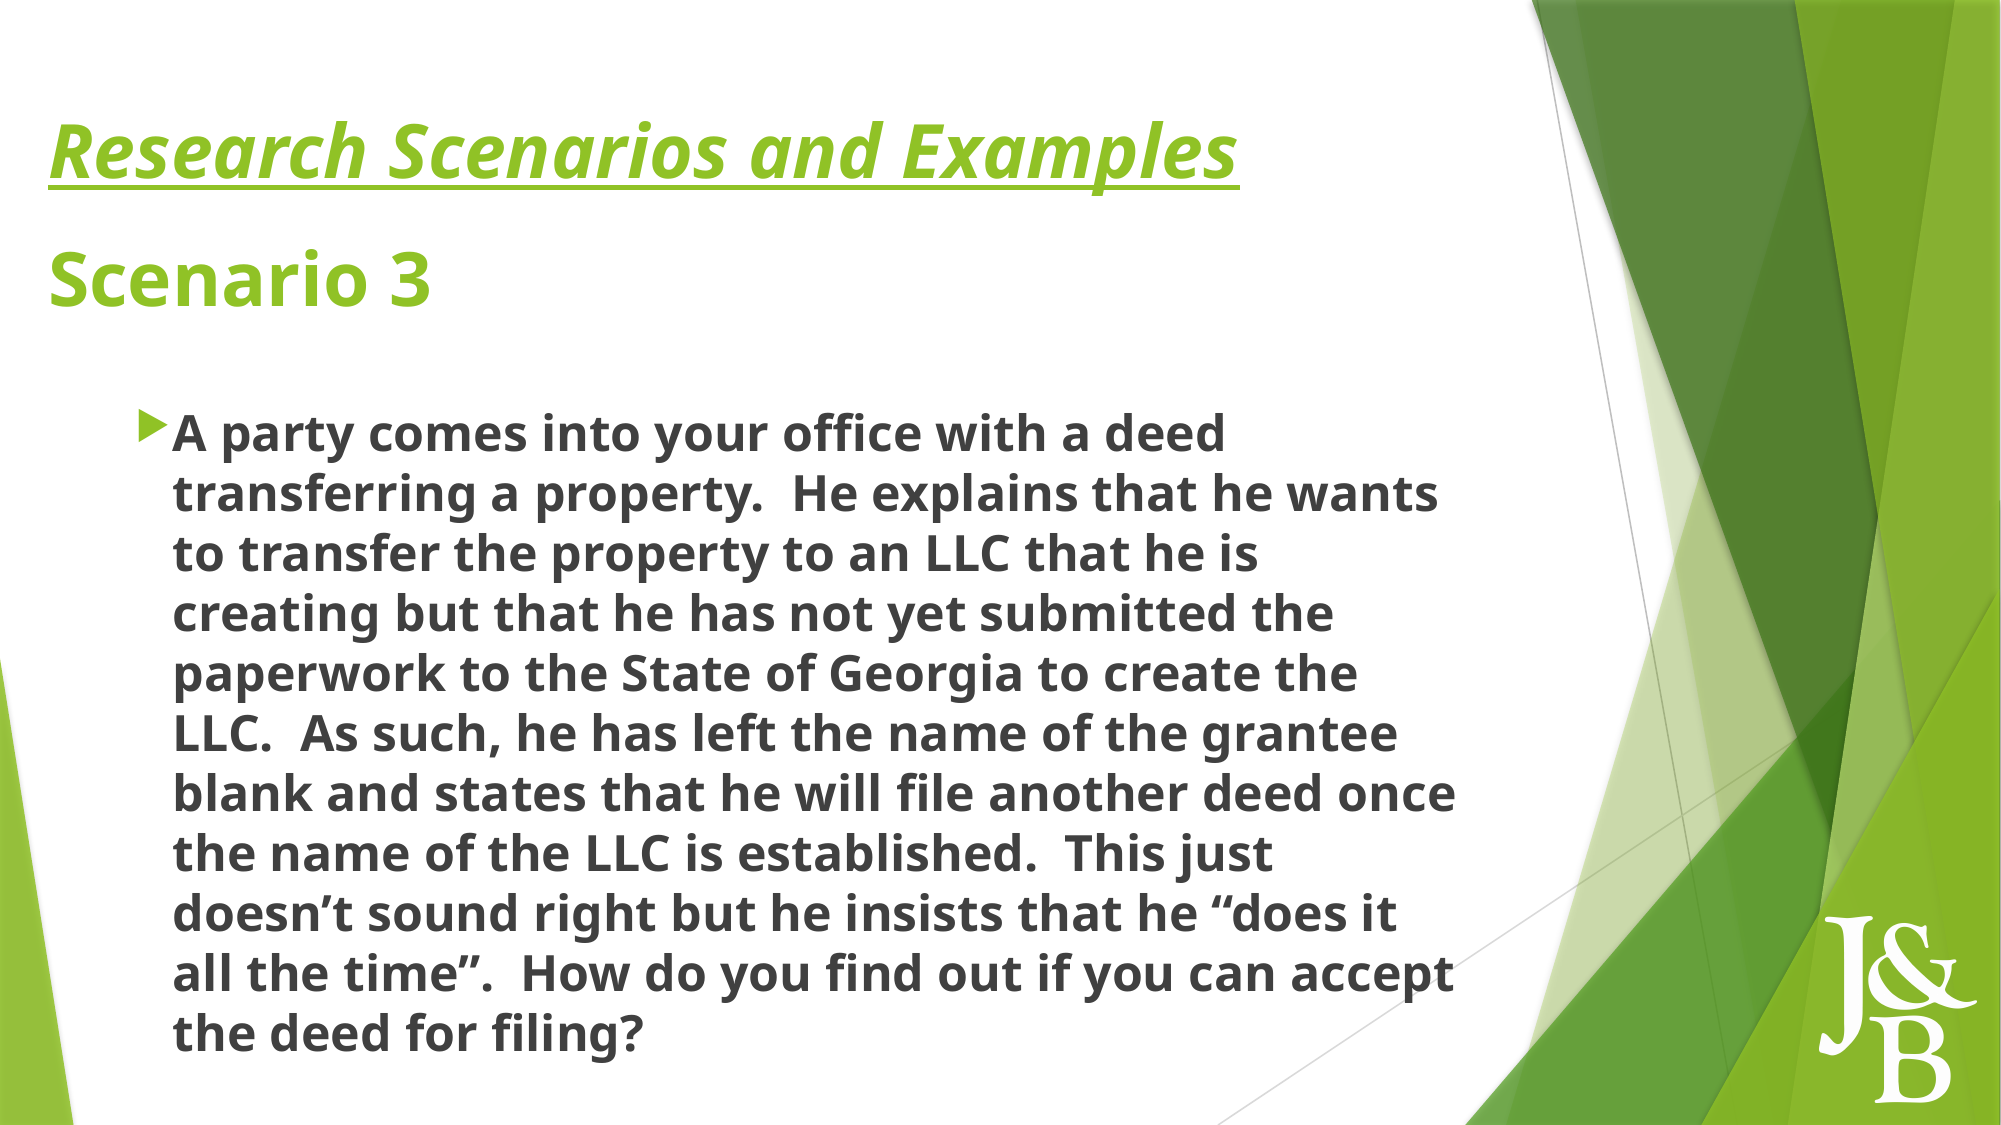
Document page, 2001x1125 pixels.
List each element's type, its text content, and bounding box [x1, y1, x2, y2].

picture [1819, 915, 1978, 1104]
title Research Scenarios and Examples Scenario 3 [33, 96, 1522, 231]
list A party comes into your office with a deed transferring a property. He explains that he wants to transfer the property to an LLC that he is creating but that he has not yet submitted the paperwork to the State of Georgia to create the LLC. As such, he has left the name of the grantee blank and states that he will file another deed once the name of the LLC is established. This just doesn’t sound right but he insists that he “does it all the time”. How do you find out if you can accept the deed for filing? [72, 393, 1483, 1025]
